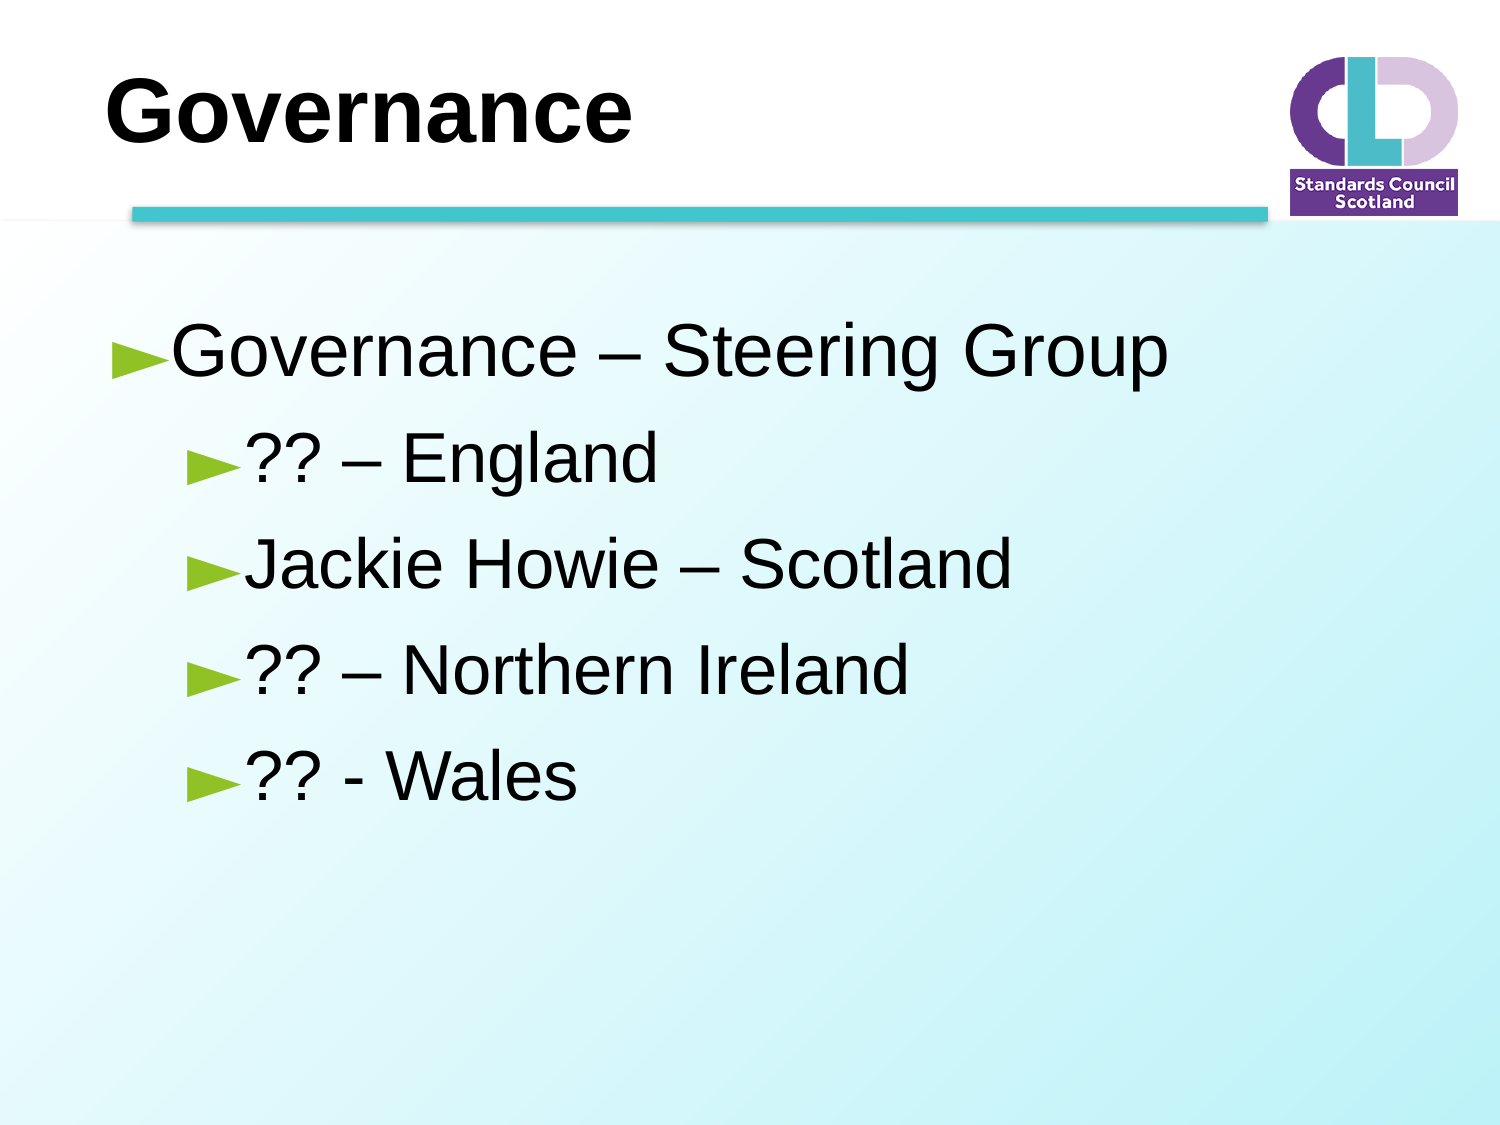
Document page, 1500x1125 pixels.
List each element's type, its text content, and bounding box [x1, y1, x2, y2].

text_box Governance – Steering Group ?? – England Jackie Howie – Scotland ?? – Northern Ireland ?? - Wales [97, 293, 1402, 1112]
text_box [0, 221, 1500, 1125]
picture [1290, 57, 1458, 216]
text_box [132, 206, 1268, 222]
text_box Governance [89, 43, 1500, 175]
